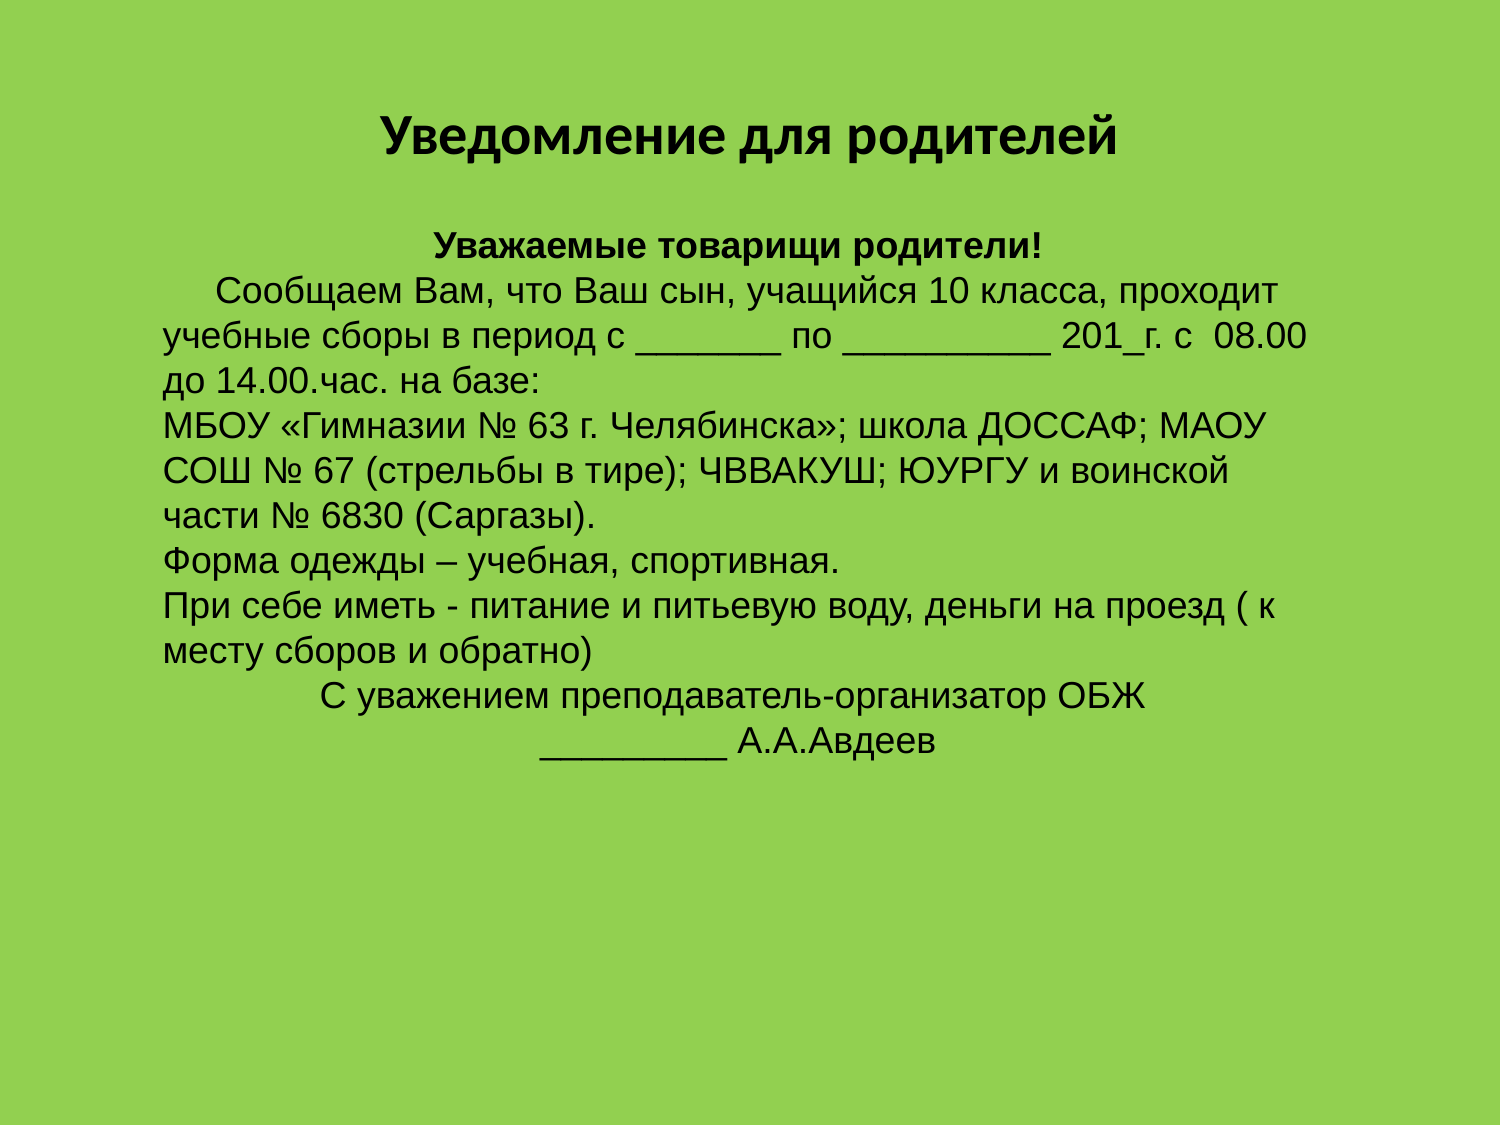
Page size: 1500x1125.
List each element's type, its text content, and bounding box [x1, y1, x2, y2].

text_box Уважаемые товарищи родители! Сообщаем Вам, что Ваш сын, учащийся 10 класса, проходит учебные сборы в период с _______ по __________ 201_г. с 08.00 до 14.00.час. на базе: МБОУ «Гимназии № 63 г. Челябинска»; школа ДОССАФ; МАОУ СОШ № 67 (стрельбы в тире); ЧВВАКУШ; ЮУРГУ и воинской части № 6830 (Саргазы). Форма одежды – учебная, спортивная. При себе иметь - питание и питьевую воду, деньги на проезд ( к месту сборов и обратно) С уважением преподаватель-организатор ОБЖ _________ А.А.Авдеев [147, 214, 1329, 769]
title Уведомление для родителей [75, 42, 1425, 220]
